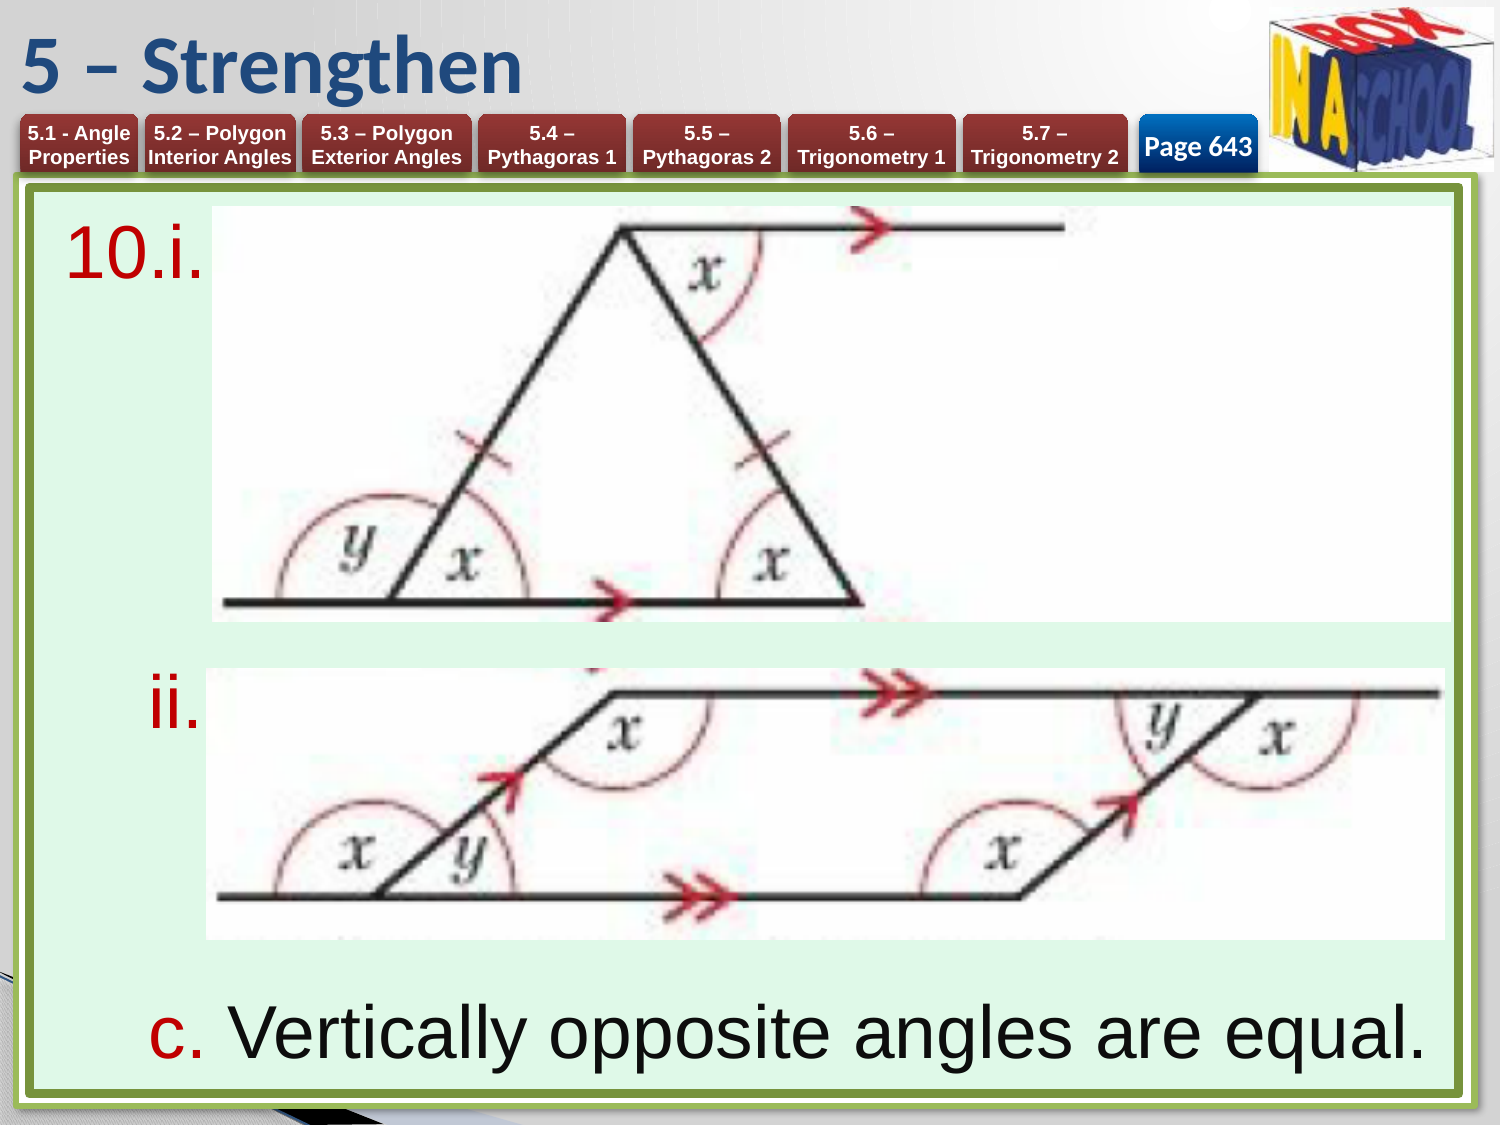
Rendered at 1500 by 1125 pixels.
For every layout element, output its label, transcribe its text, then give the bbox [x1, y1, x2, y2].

text_box Page 643 [1139, 114, 1258, 173]
picture [1269, 7, 1495, 172]
picture [281, 1114, 303, 1125]
picture [206, 668, 1445, 941]
text_box i. ii. c. Vertically opposite angles are equal. [41, 196, 1447, 1081]
picture [211, 205, 1451, 622]
title 5 – Strengthen [5, 7, 1270, 114]
